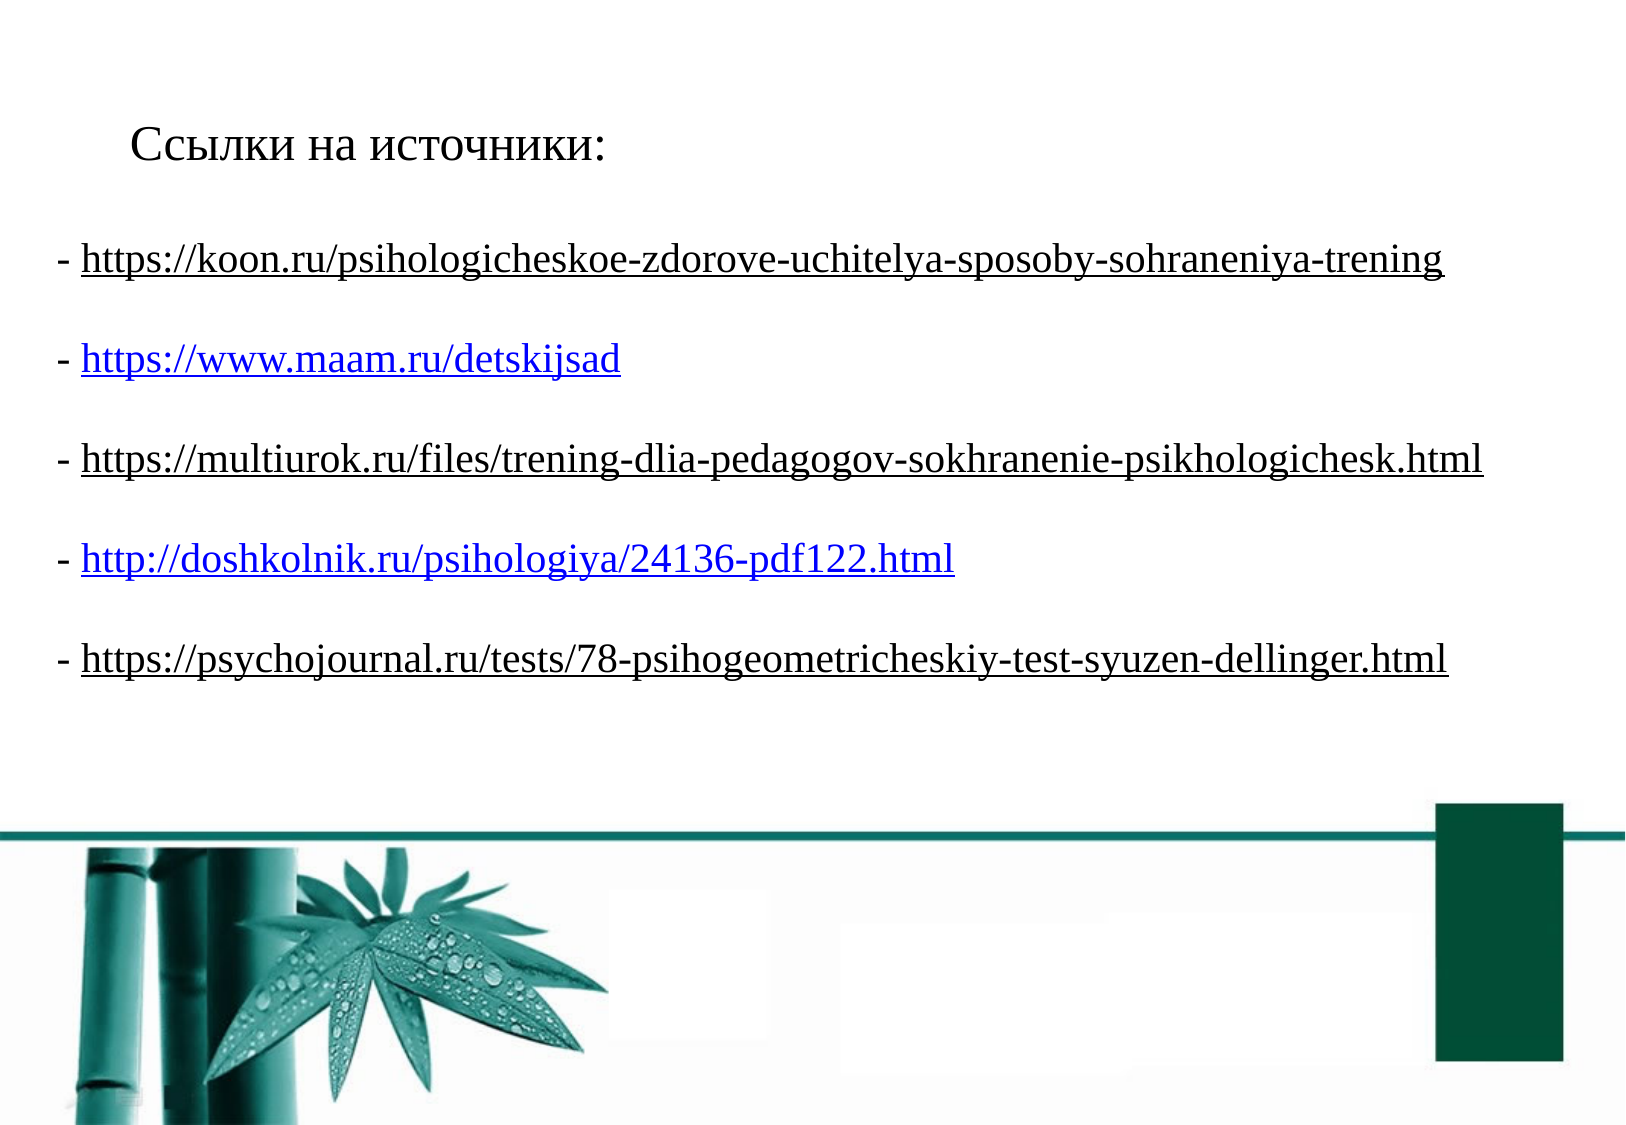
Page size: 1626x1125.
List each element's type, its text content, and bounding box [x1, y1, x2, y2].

picture [0, 0, 1626, 1125]
title Ссылки на источники: - https://koon.ru/psihologicheskoe-zdorove-uchitelya-sposoby-sohraneniya-trening - https://www.maam.ru/detskijsad - https://multiurok.ru/files/trening-dlia-pedagogov-sokhranenie-psikhologichesk.html - http://doshkolnik.ru/psihologiya/24136-pdf122.html - https://psychojournal.ru/tests/78-psihogeometricheskiy-test-syuzen-dellinger.html [41, 40, 1542, 811]
